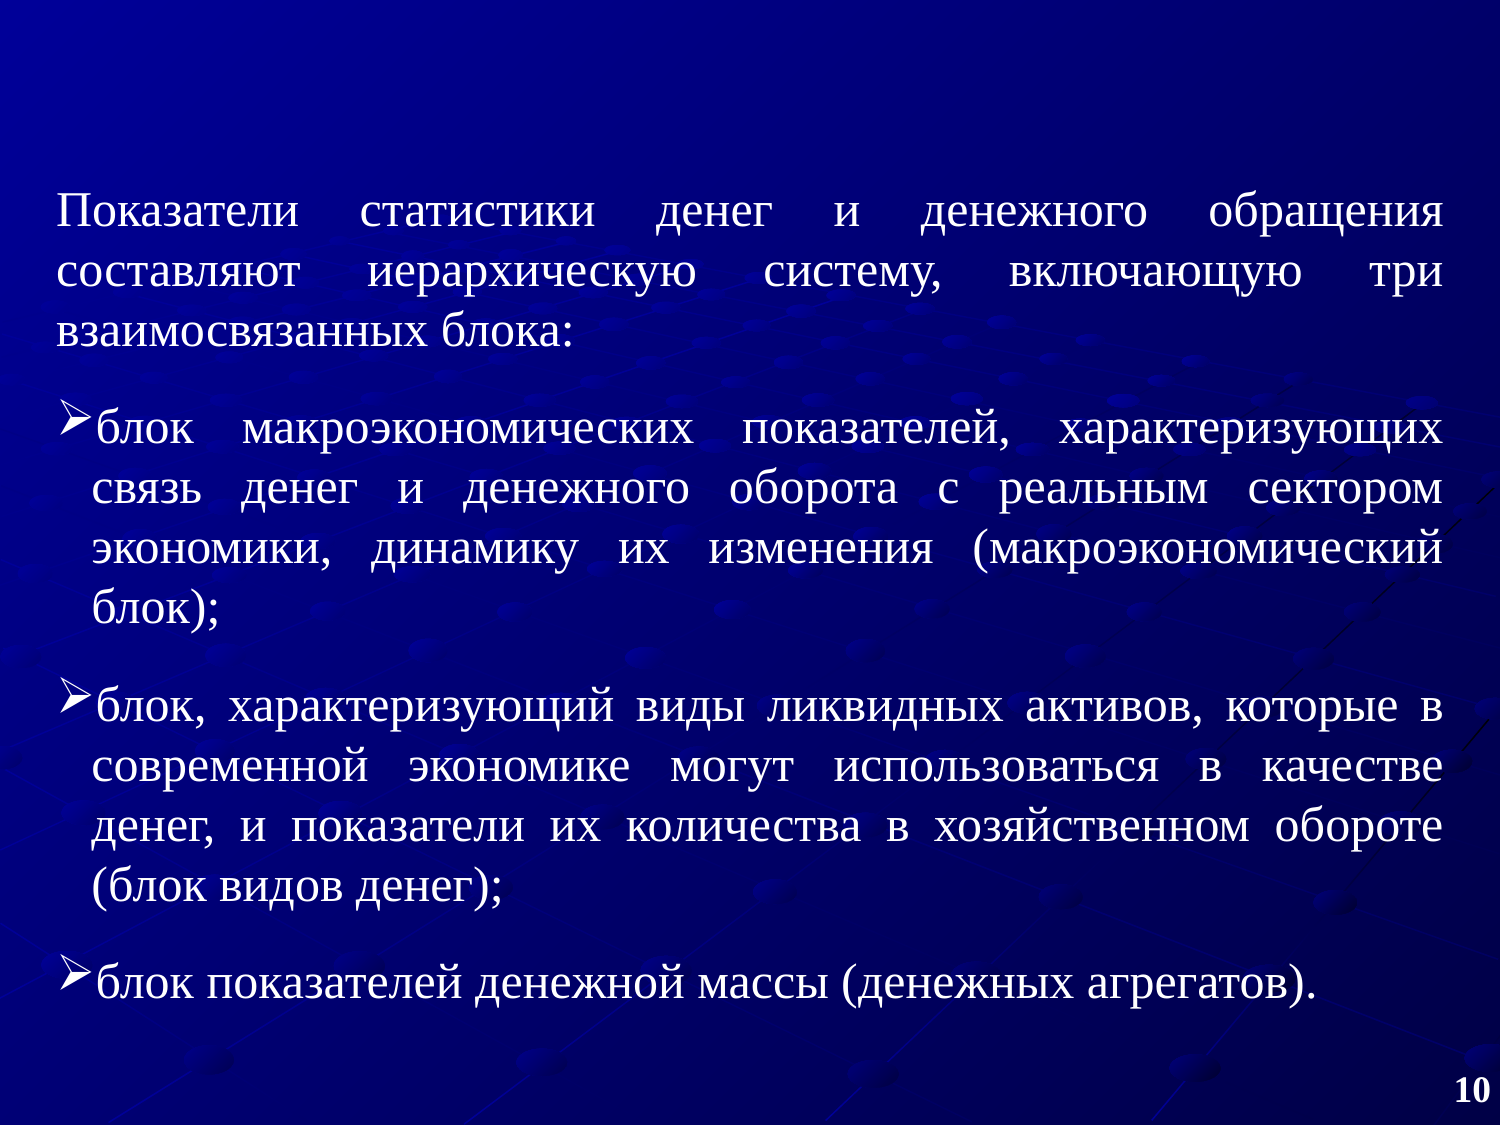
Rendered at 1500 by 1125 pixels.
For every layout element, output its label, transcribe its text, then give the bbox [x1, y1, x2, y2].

text_box Показатели статистики денег и денежного обращения составляют иерархическую систему, включающую три взаимосвязанных блока: блок макроэкономических показателей, характеризующих связь денег и денежного оборота с реальным сектором экономики, динамику их изменения (макроэкономический блок); блок, характеризующий виды ликвидных активов, которые в современной экономике могут использоваться в качестве денег, и показатели их количества в хозяйственном обороте (блок видов денег); блок показателей денежной массы (денежных агрегатов). [41, 168, 1459, 1017]
slide_number 10 [1155, 1042, 1500, 1118]
